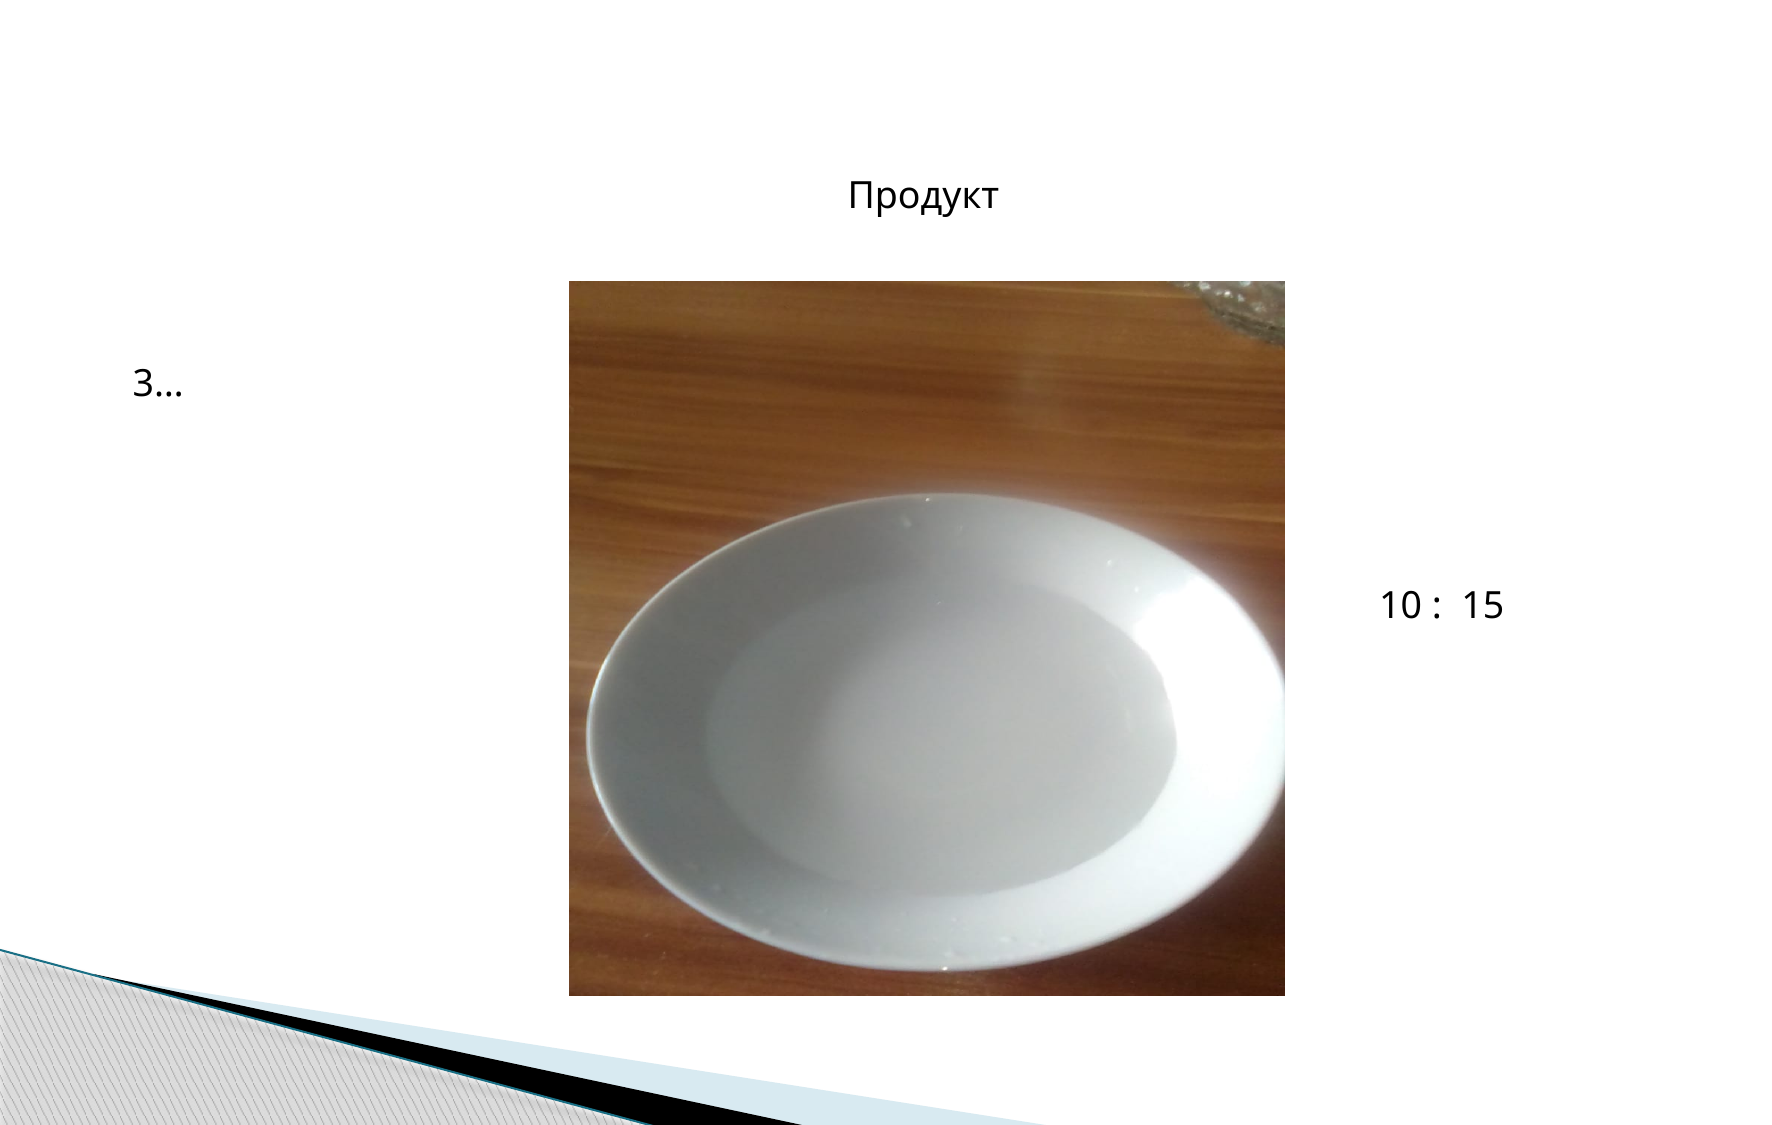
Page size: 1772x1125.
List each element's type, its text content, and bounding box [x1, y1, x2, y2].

text_box 3… [117, 351, 199, 412]
text_box 10 : 15 [1364, 574, 1520, 634]
text_box Продукт [705, 163, 1015, 224]
picture [569, 280, 1285, 997]
